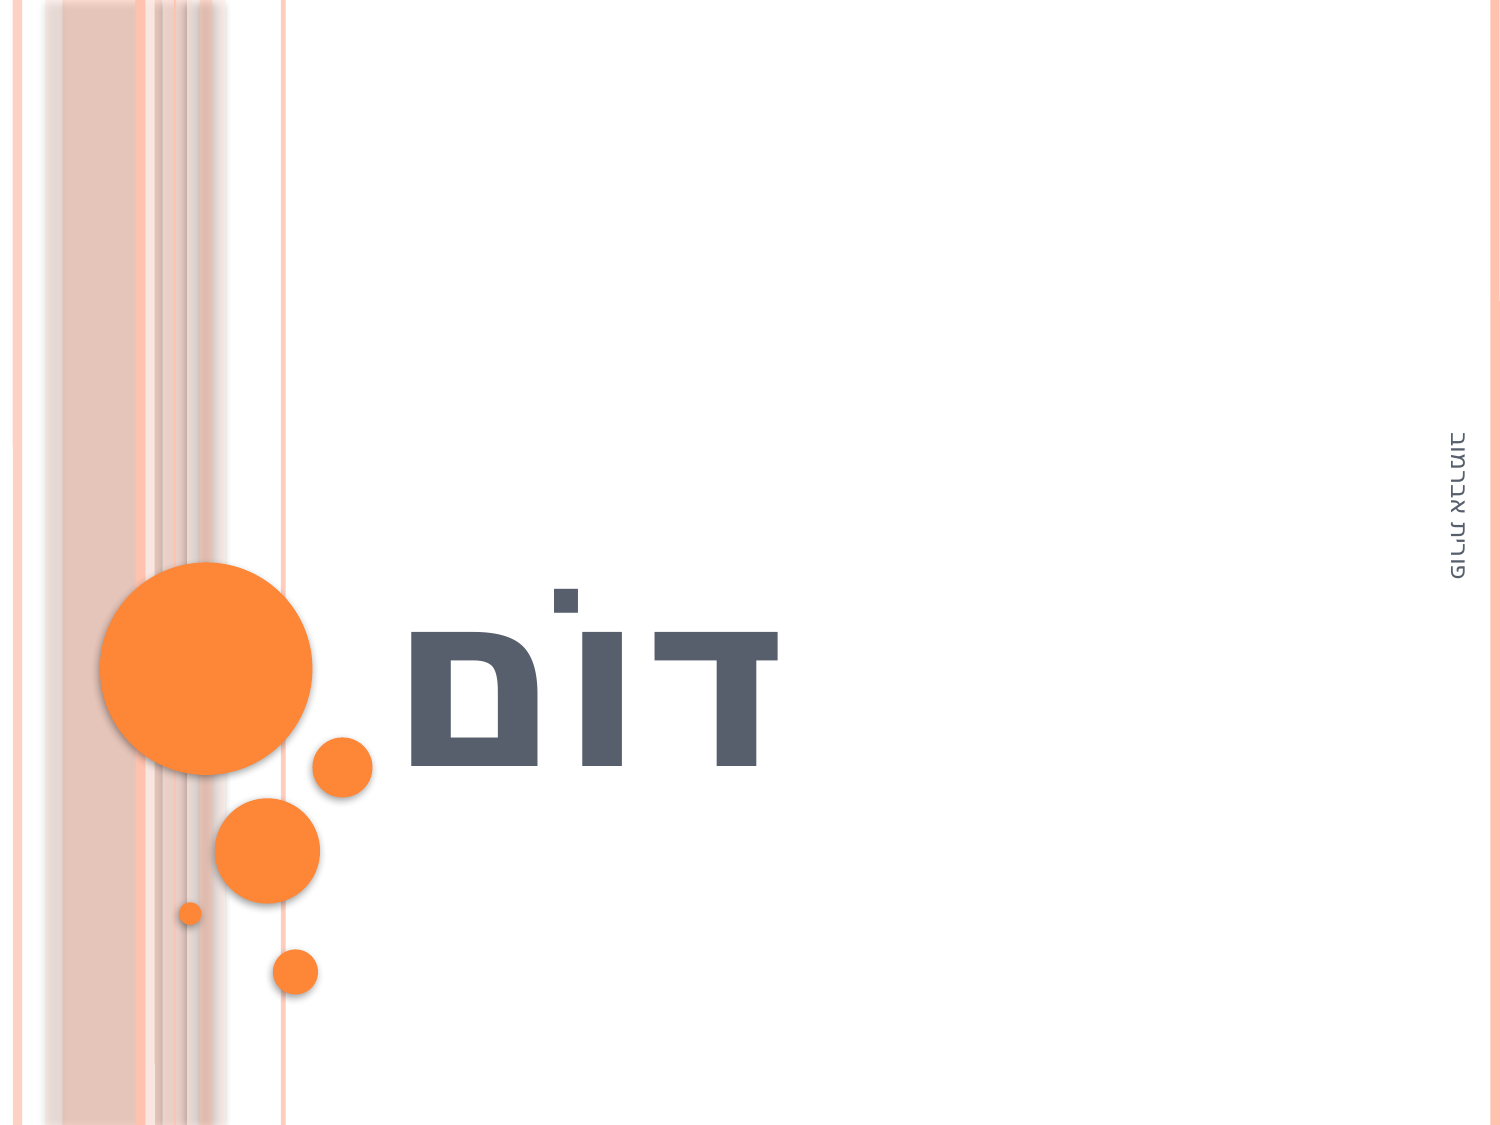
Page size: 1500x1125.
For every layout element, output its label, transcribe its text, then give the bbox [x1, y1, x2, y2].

footer פורית אברמוב [1429, 417, 1493, 1018]
title דוֹם [375, 512, 1388, 824]
